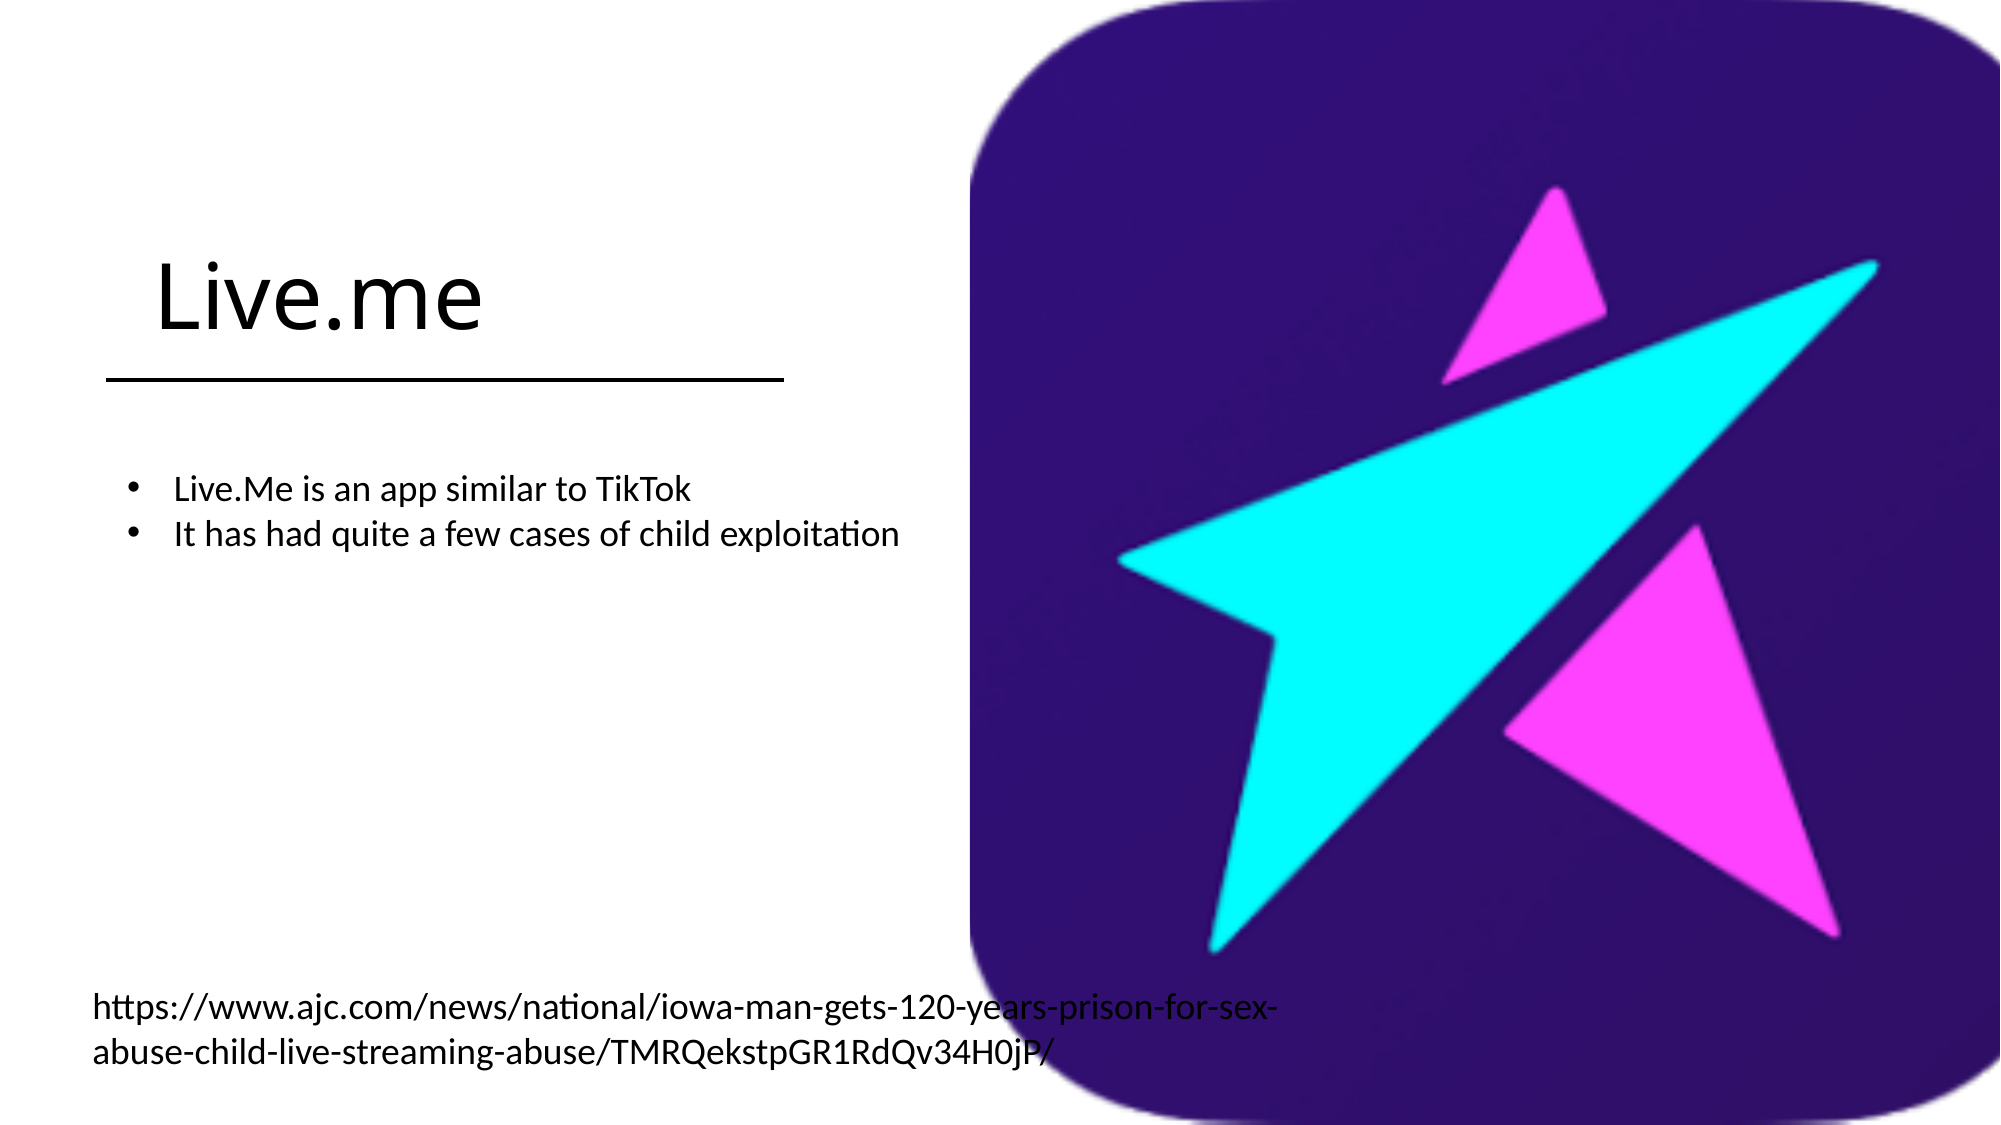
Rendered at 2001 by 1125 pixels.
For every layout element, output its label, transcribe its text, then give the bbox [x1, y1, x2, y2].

title Live.me [138, 243, 644, 378]
text_box [0, 0, 969, 1125]
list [969, 0, 2000, 1125]
text_box Live.Me is an app similar to TikTok It has had quite a few cases of child exploitation [112, 456, 917, 562]
text_box https://www.ajc.com/news/national/iowa-man-gets-120-years-prison-for-sex-abuse-child-live-streaming-abuse/TMRQekstpGR1RdQv34H0jP/ [77, 974, 969, 1079]
